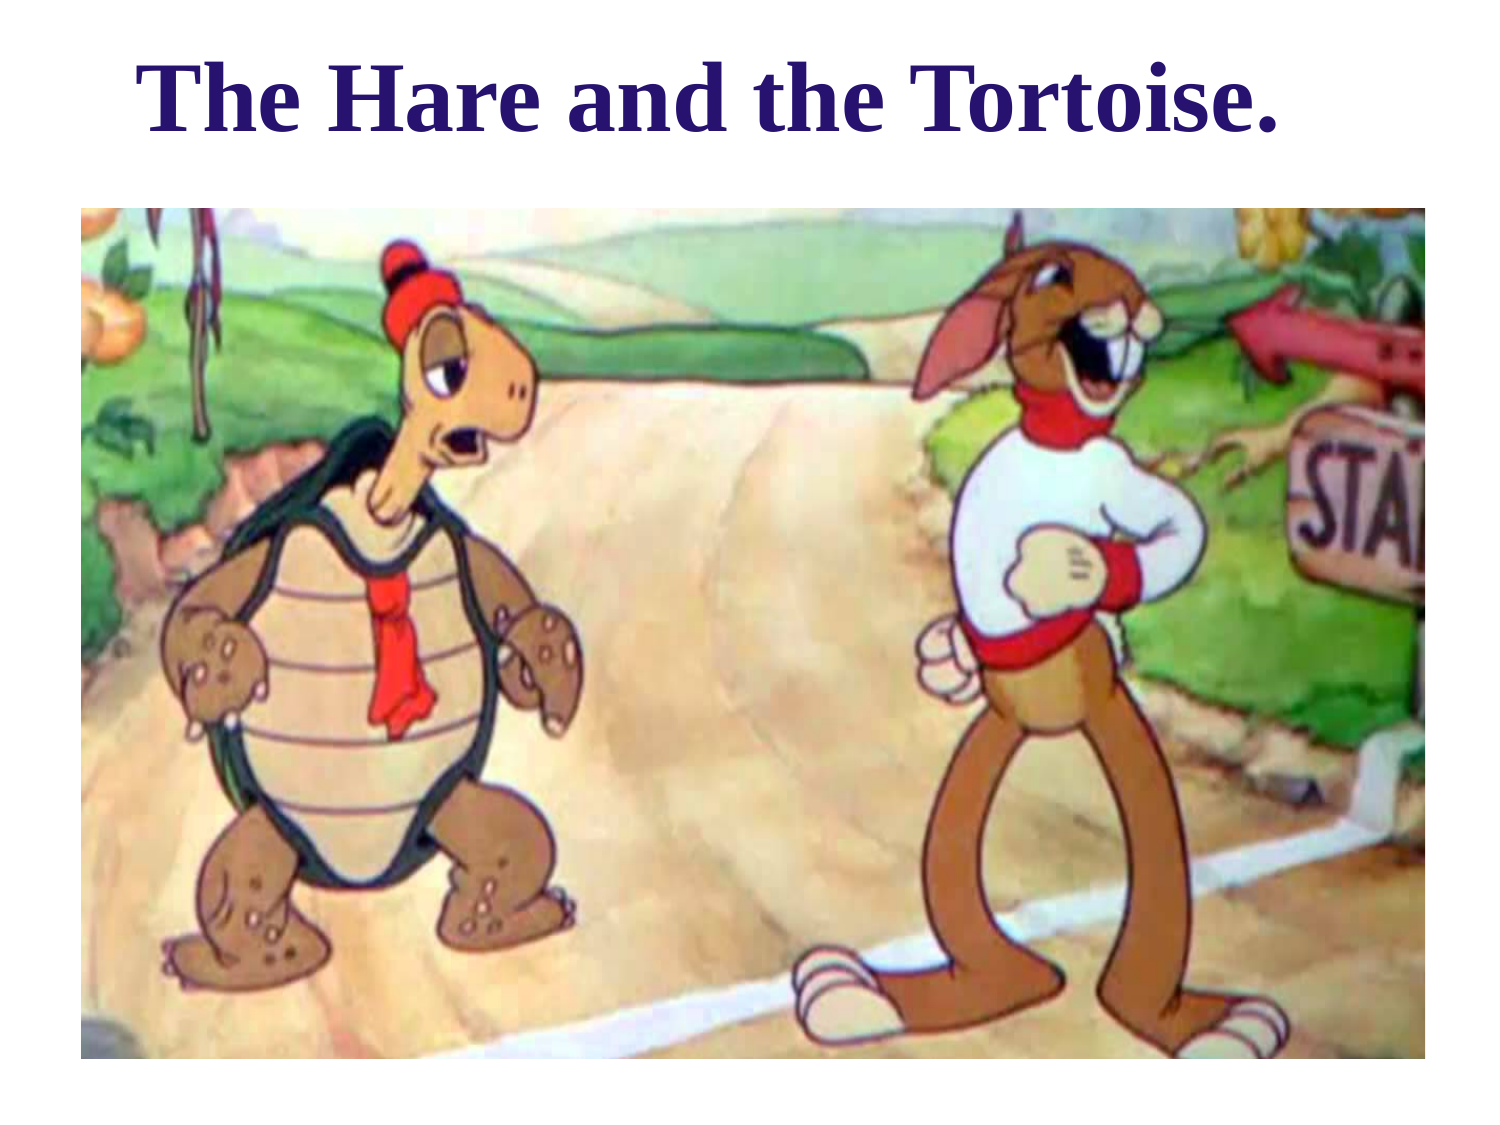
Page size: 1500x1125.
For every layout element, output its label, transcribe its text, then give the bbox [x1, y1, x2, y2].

picture [81, 208, 1426, 1059]
title The Hare and the Tortoise. [29, 30, 1388, 161]
